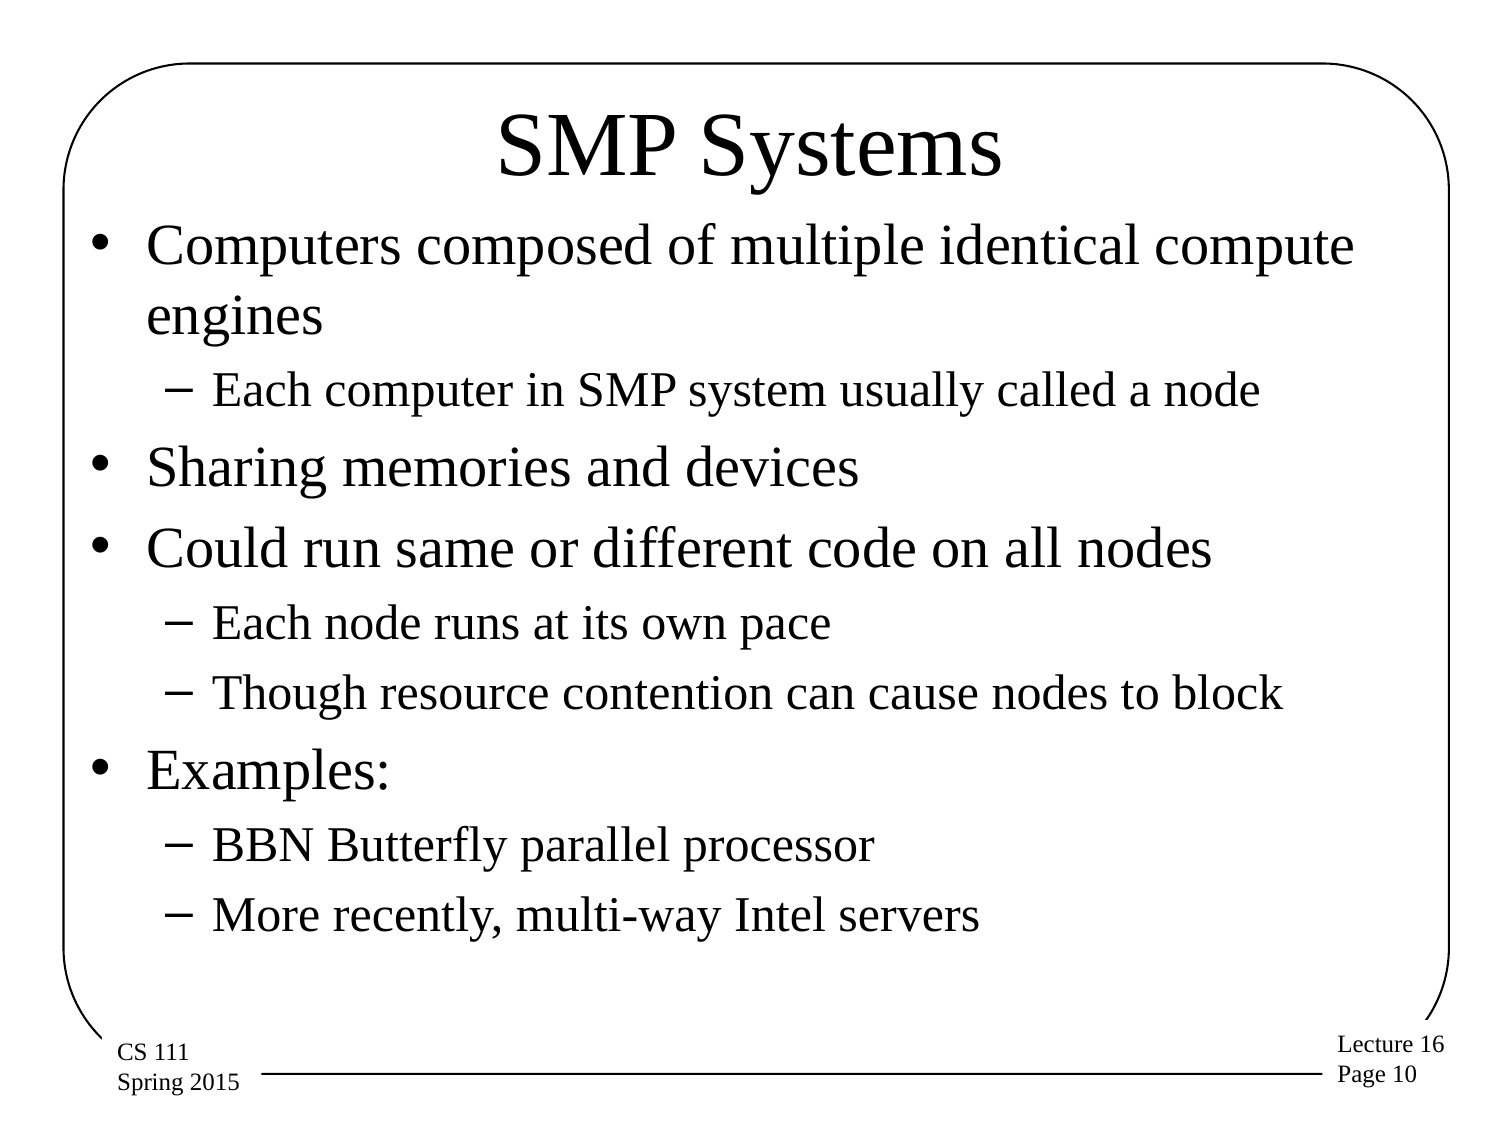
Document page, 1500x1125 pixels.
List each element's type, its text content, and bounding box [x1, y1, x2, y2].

title SMP Systems [74, 44, 1426, 198]
list Computers composed of multiple identical compute engines Each computer in SMP system usually called a node Sharing memories and devices Could run same or different code on all nodes Each node runs at its own pace Though resource contention can cause nodes to block Examples: BBN Butterfly parallel processor More recently, multi-way Intel servers [74, 198, 1426, 942]
